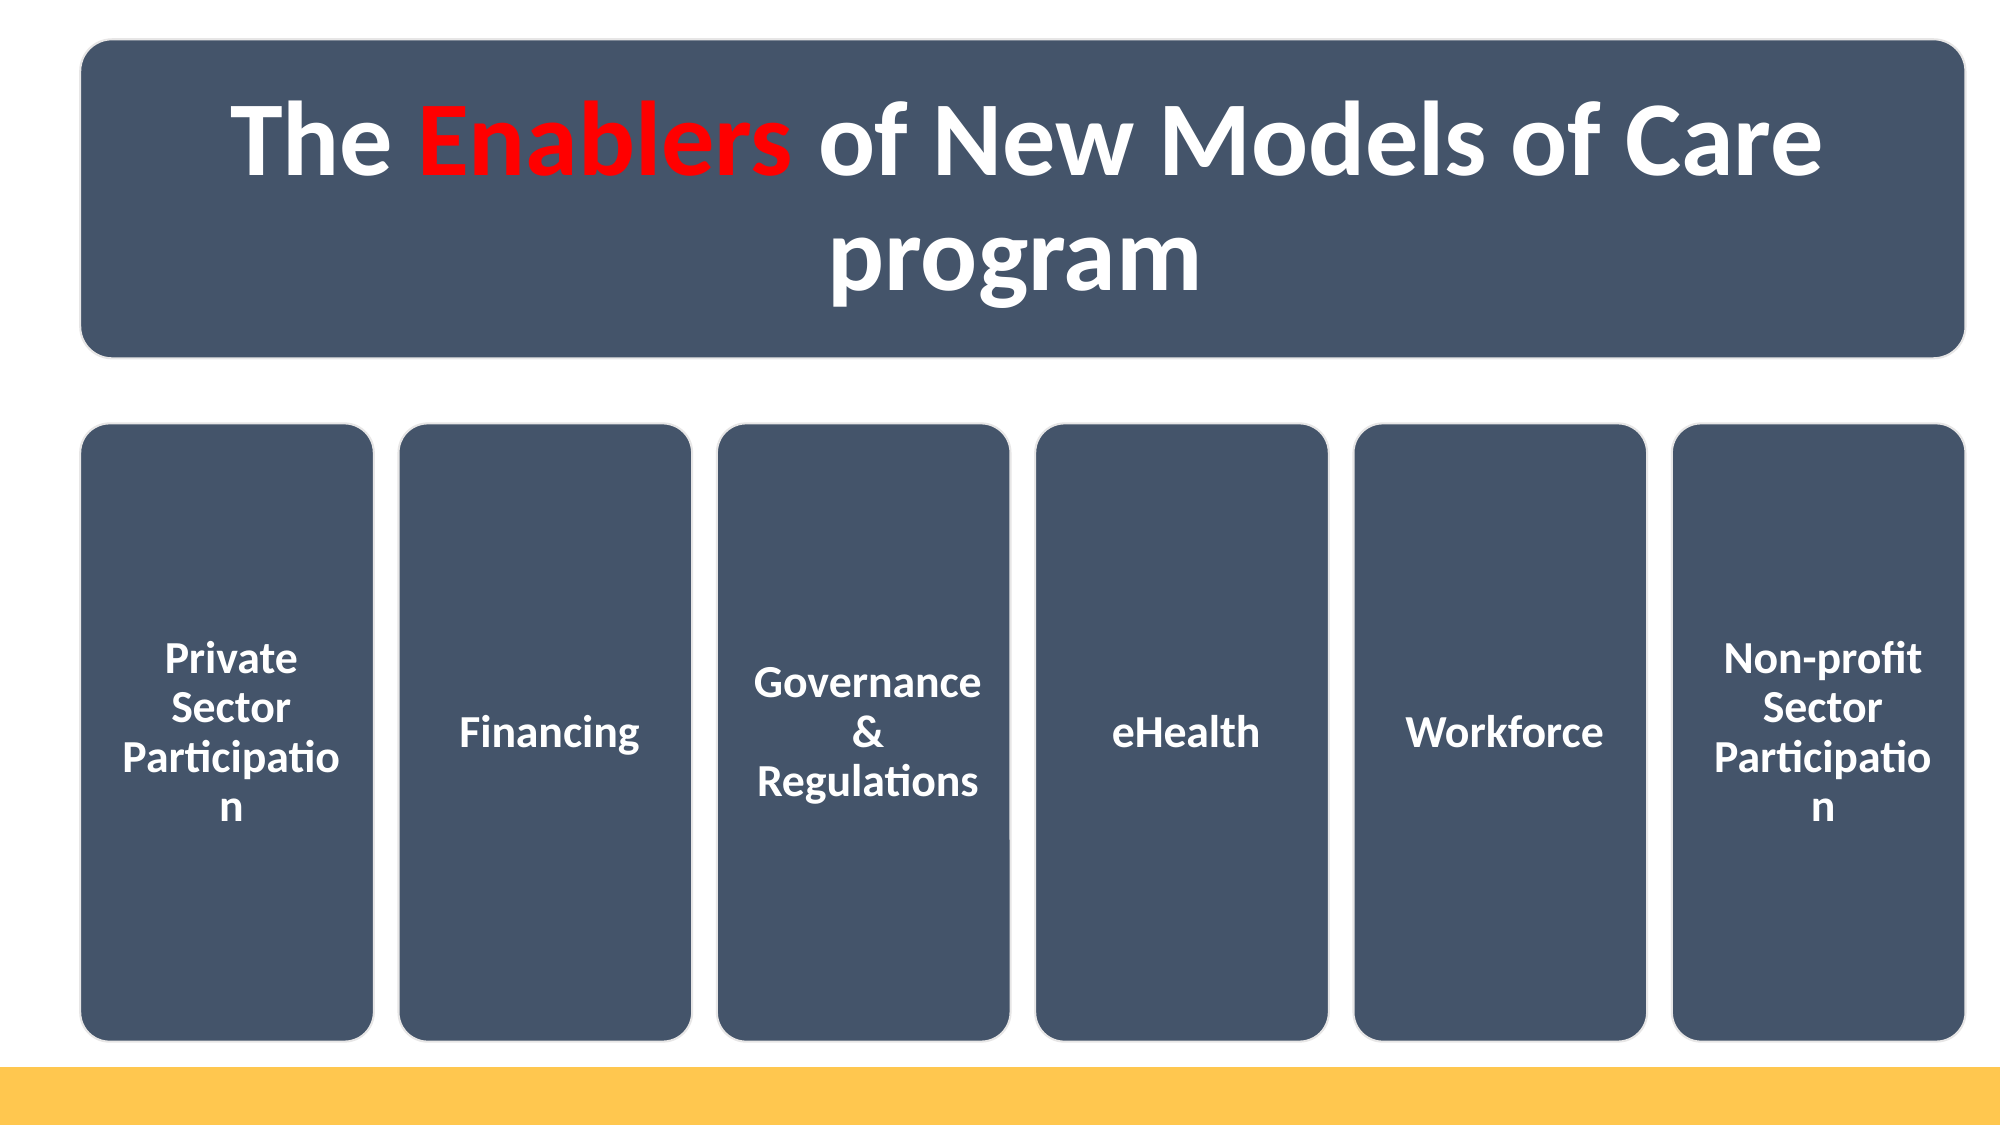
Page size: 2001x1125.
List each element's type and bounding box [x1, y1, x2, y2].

text_box [80, 38, 1966, 1043]
